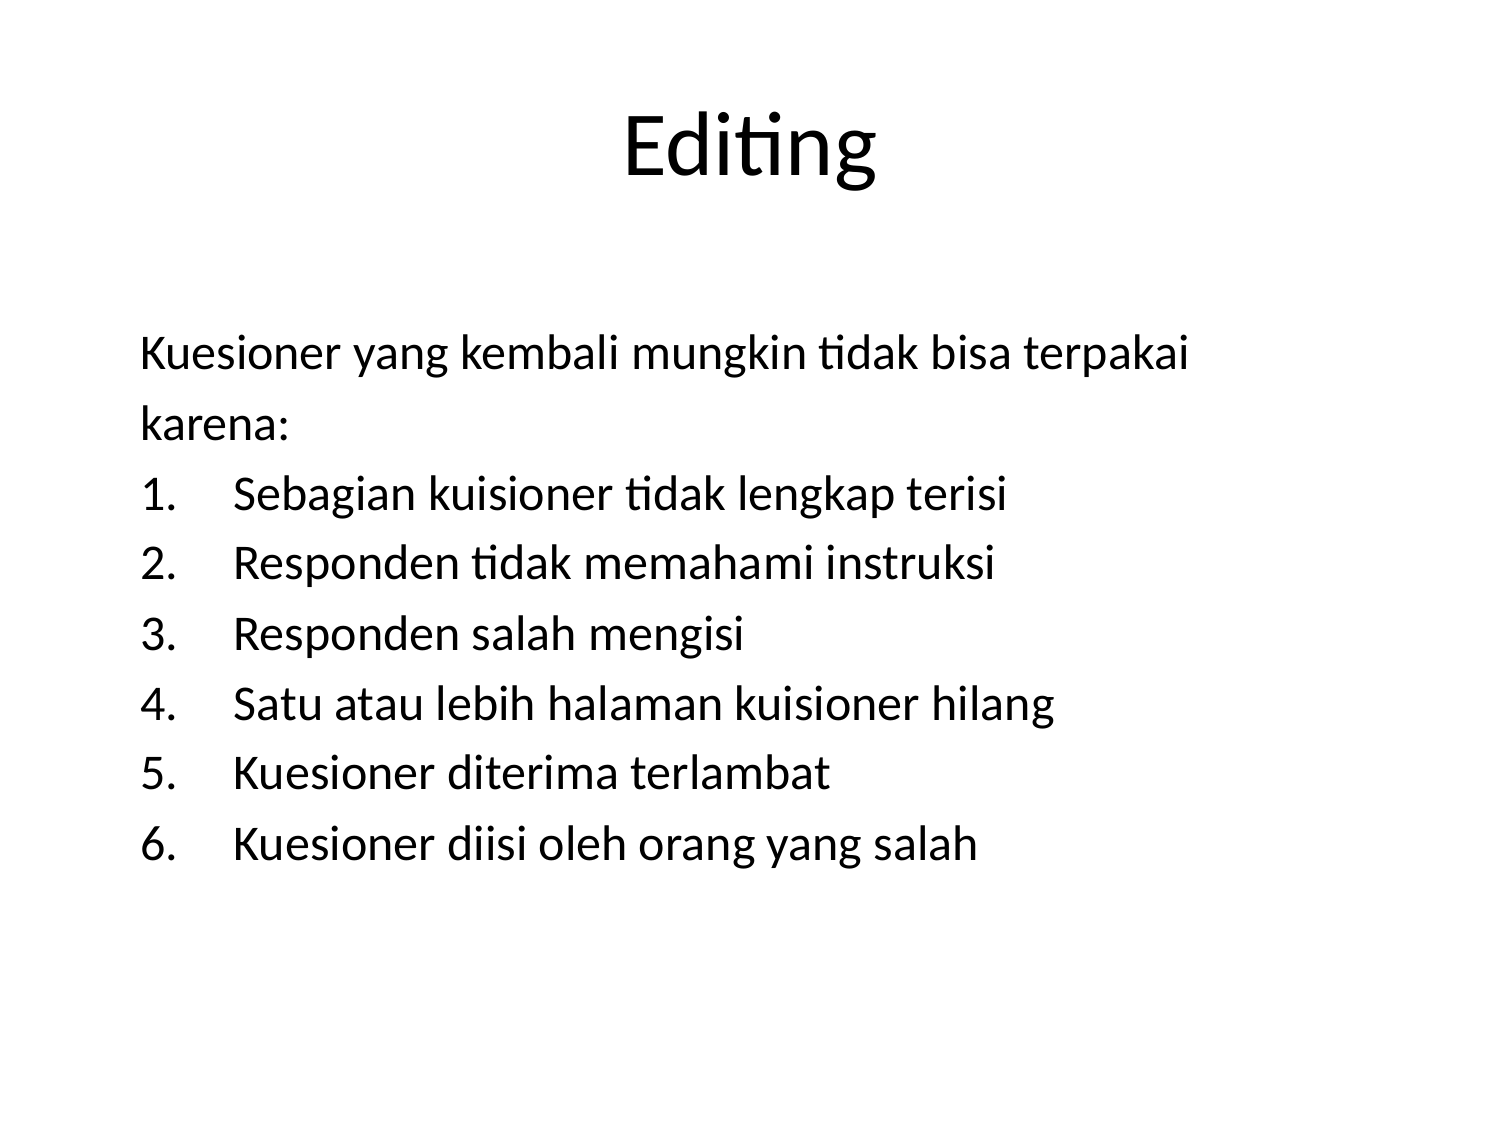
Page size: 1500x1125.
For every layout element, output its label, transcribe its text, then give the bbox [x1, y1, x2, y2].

title Editing [75, 45, 1425, 233]
list Kuesioner yang kembali mungkin tidak bisa terpakai karena: Sebagian kuisioner tidak lengkap terisi Responden tidak memahami instruksi Responden salah mengisi Satu atau lebih halaman kuisioner hilang Kuesioner diterima terlambat Kuesioner diisi oleh orang yang salah [125, 312, 1425, 975]
